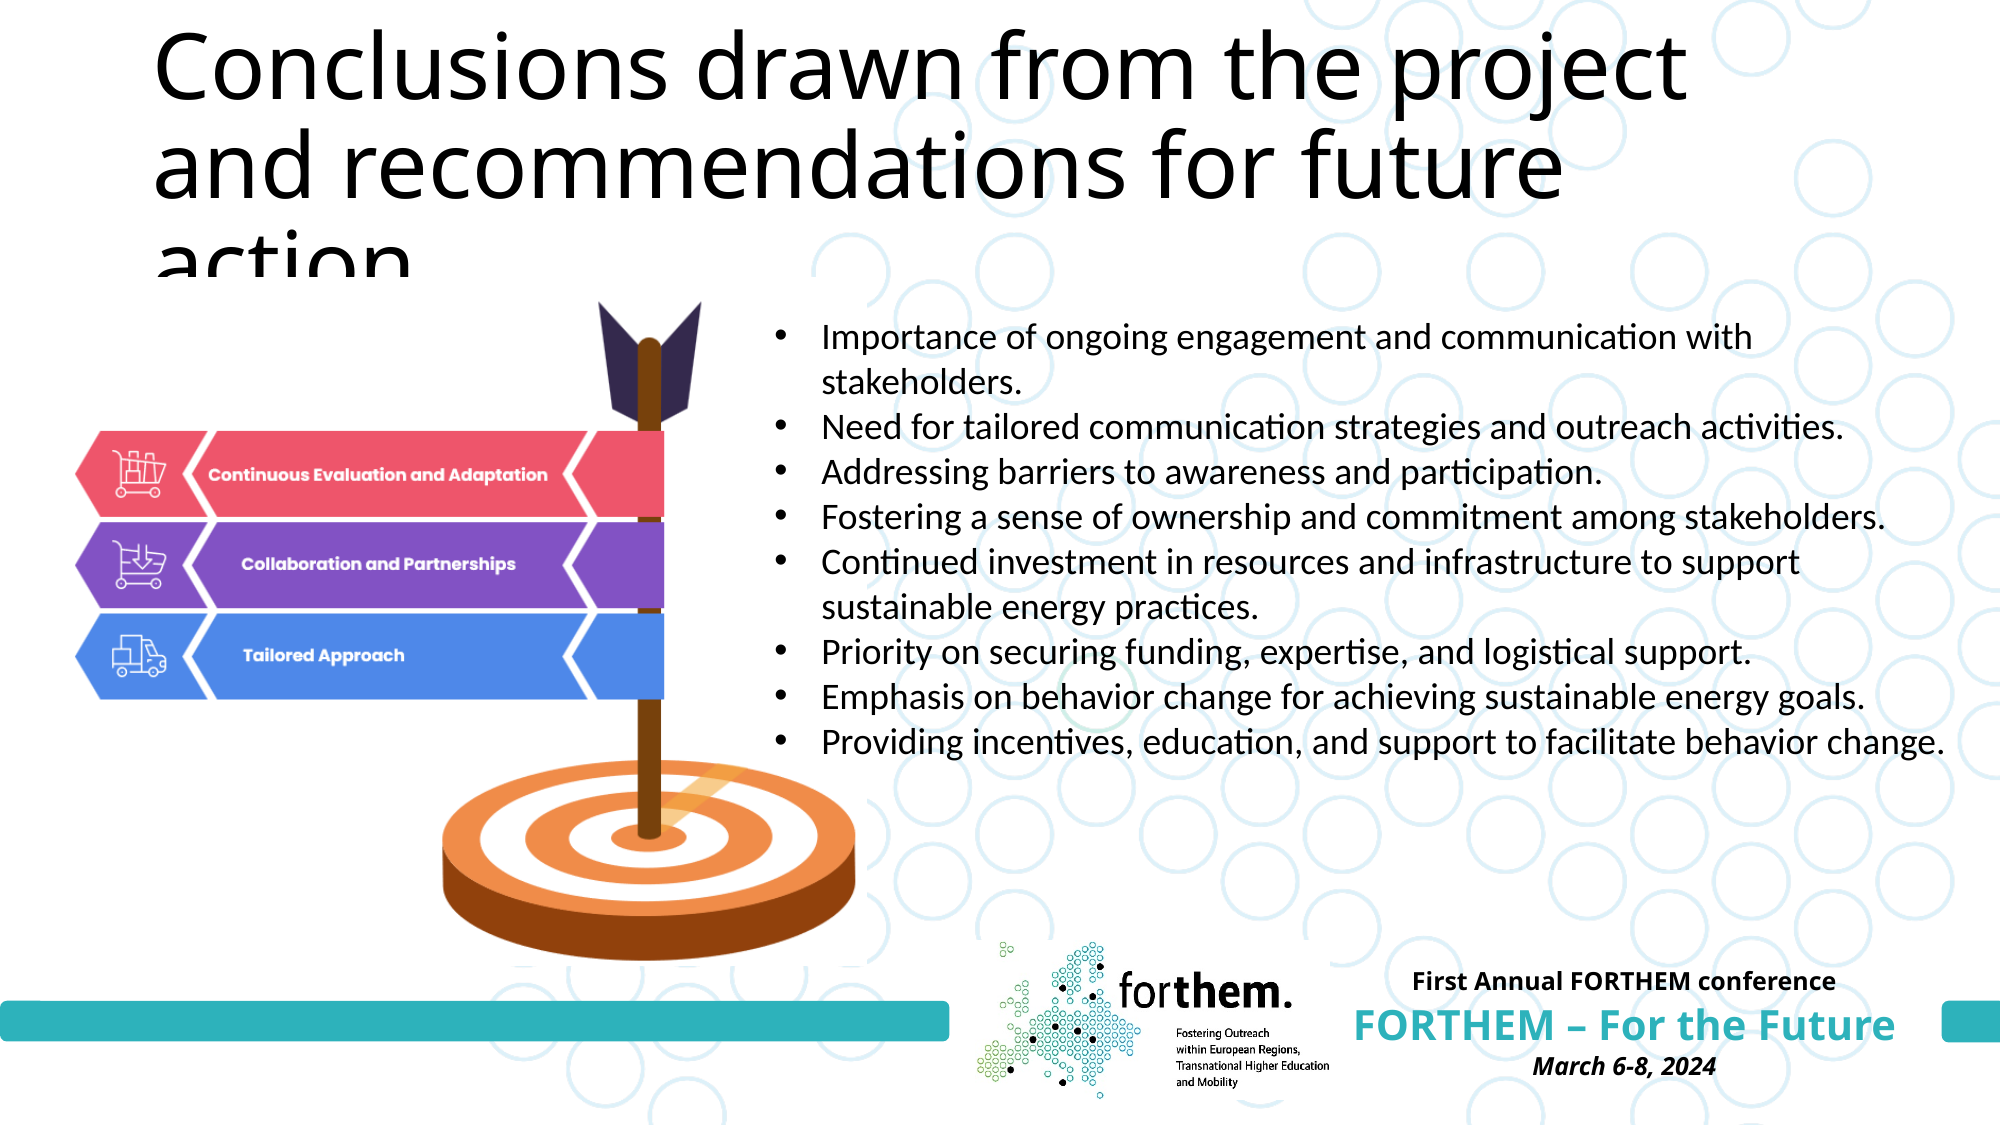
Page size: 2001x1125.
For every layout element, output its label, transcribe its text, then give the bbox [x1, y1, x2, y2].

picture [40, 0, 2000, 1125]
title Conclusions drawn from the project and recommendations for future action [137, 59, 484, 277]
text_box [0, 999, 484, 1043]
